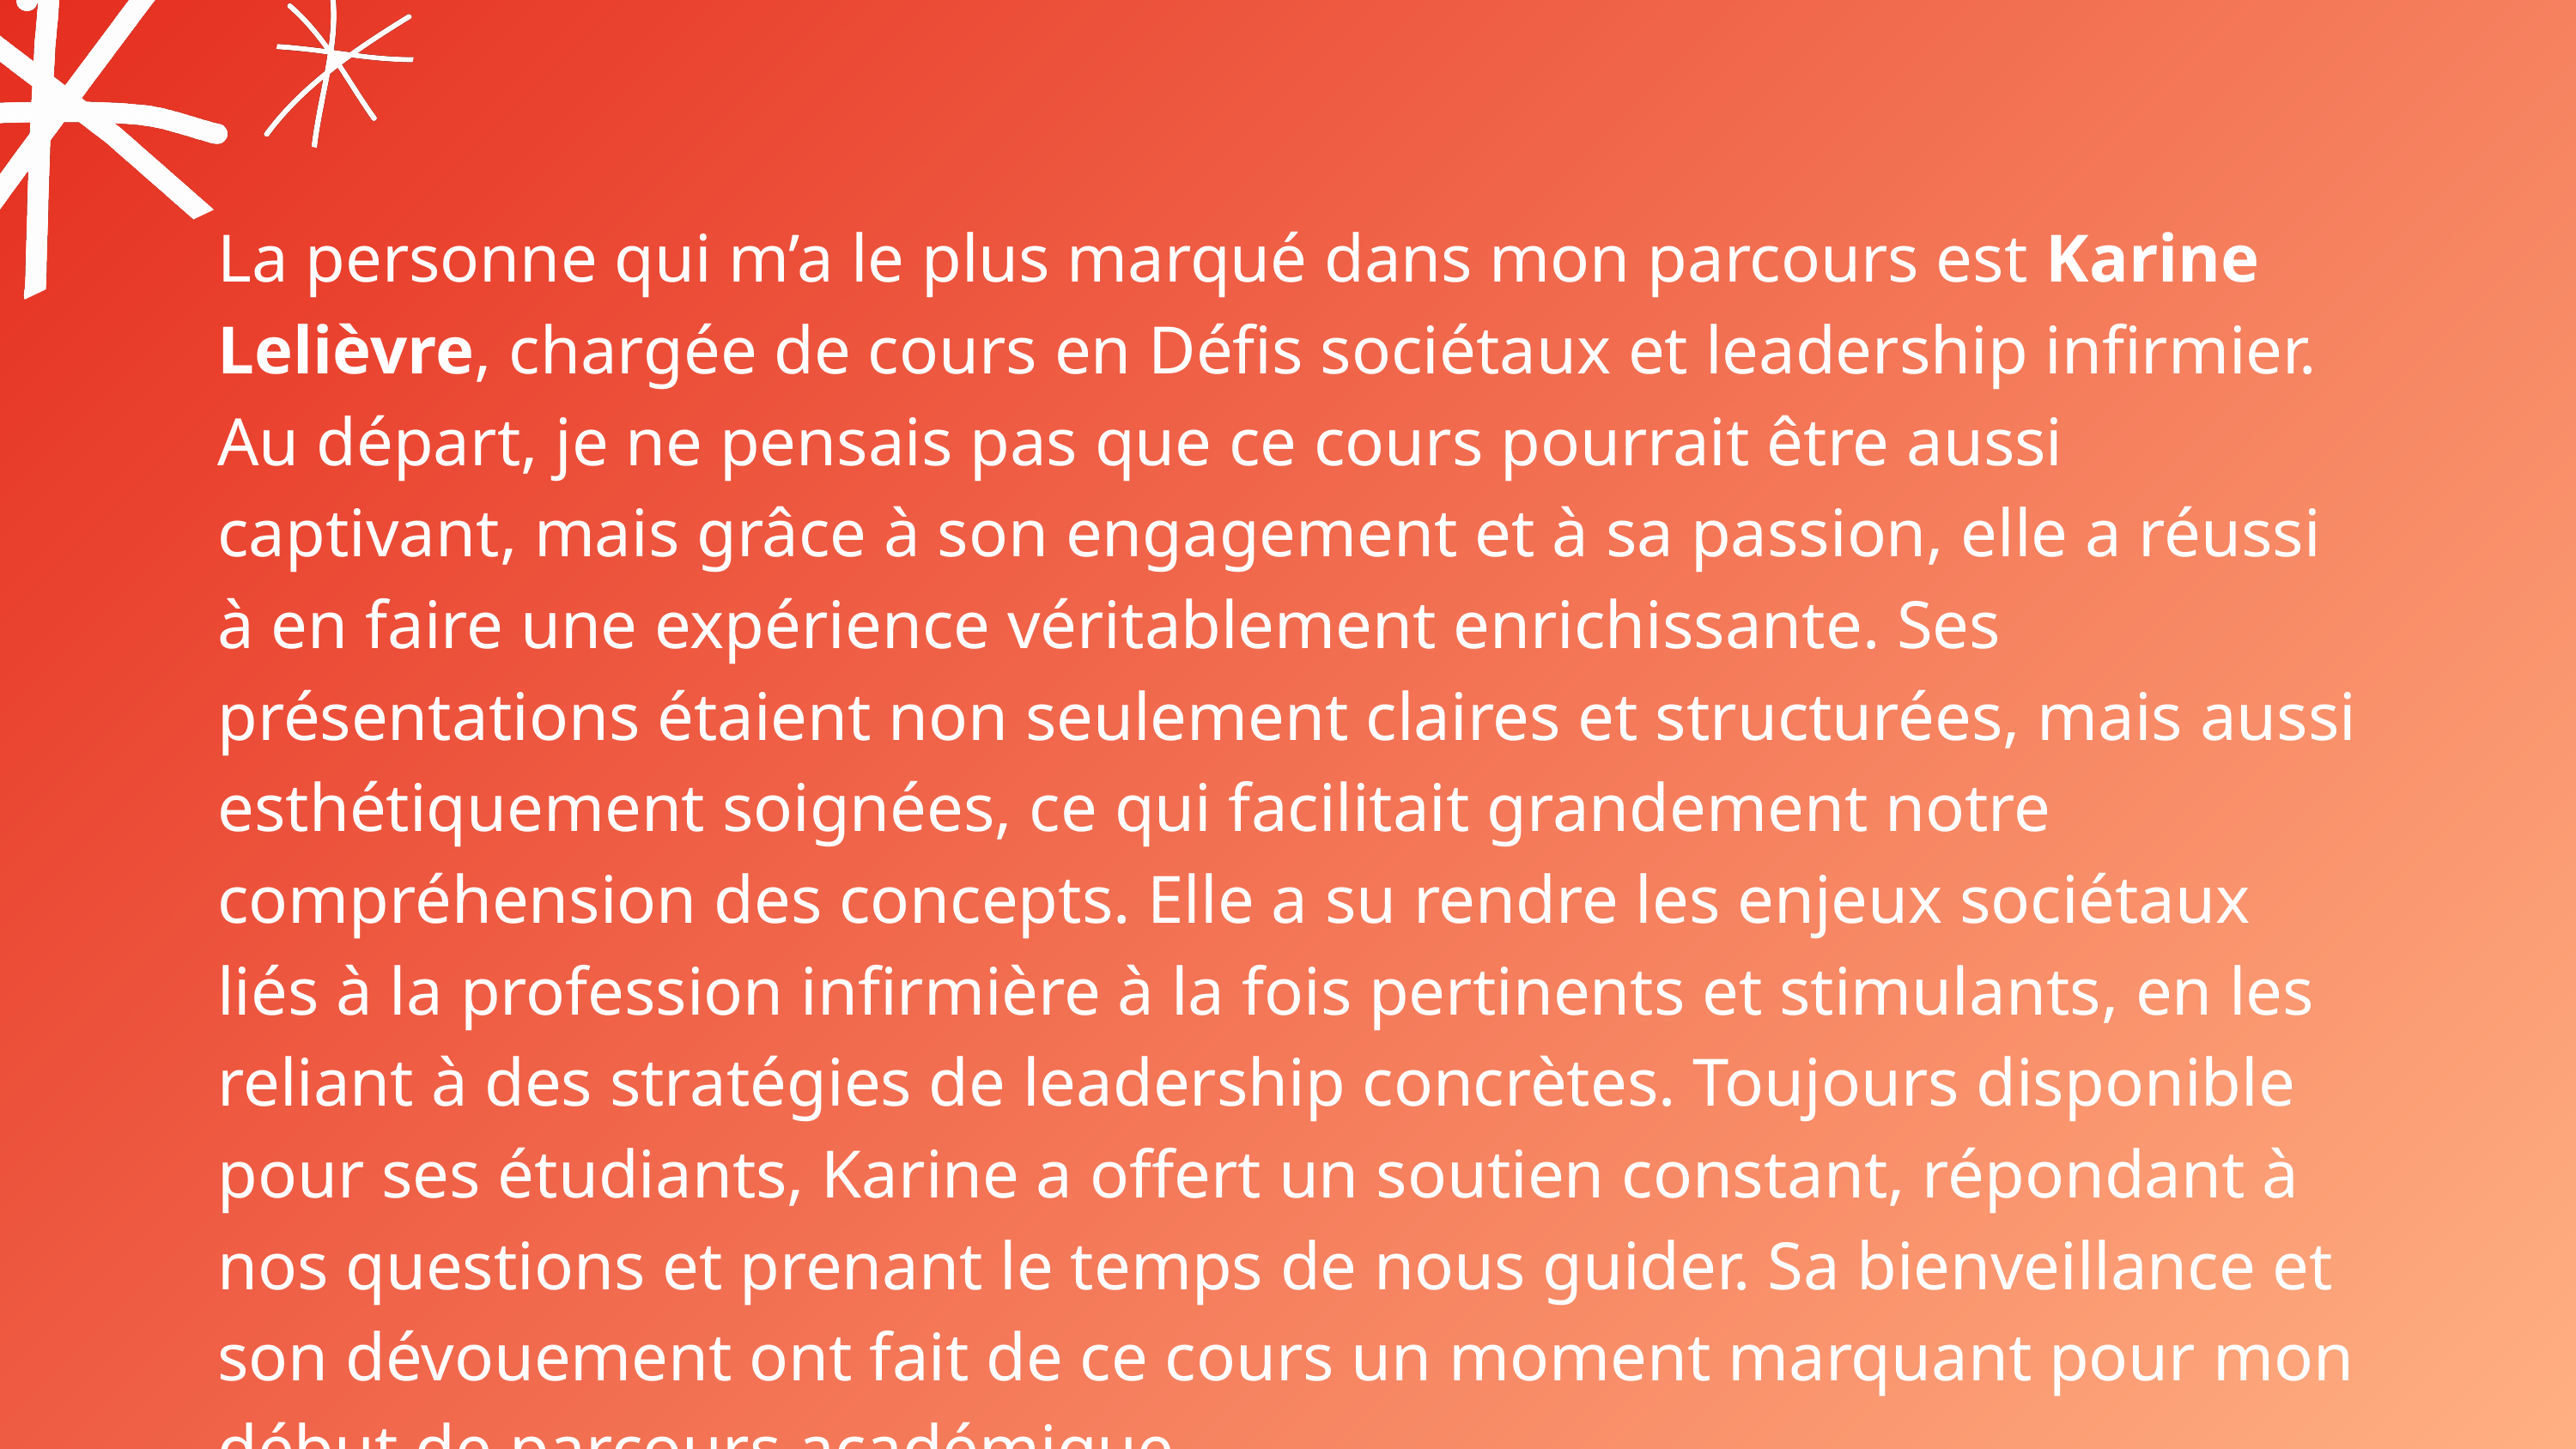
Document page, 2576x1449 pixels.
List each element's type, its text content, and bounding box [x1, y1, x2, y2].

text_box La personne qui m’a le plus marqué dans mon parcours est Karine Lelièvre, chargée de cours en Défis sociétaux et leadership infirmier. Au départ, je ne pensais pas que ce cours pourrait être aussi captivant, mais grâce à son engagement et à sa passion, elle a réussi à en faire une expérience véritablement enrichissante. Ses présentations étaient non seulement claires et structurées, mais aussi esthétiquement soignées, ce qui facilitait grandement notre compréhension des concepts. Elle a su rendre les enjeux sociétaux liés à la profession infirmière à la fois pertinents et stimulants, en les reliant à des stratégies de leadership concrètes. Toujours disponible pour ses étudiants, Karine a offert un soutien constant, répondant à nos questions et prenant le temps de nous guider. Sa bienveillance et son dévouement ont fait de ce cours un moment marquant pour mon début de parcours académique. [217, 203, 2359, 1449]
text_box [257, 0, 427, 165]
text_box [0, 0, 270, 306]
